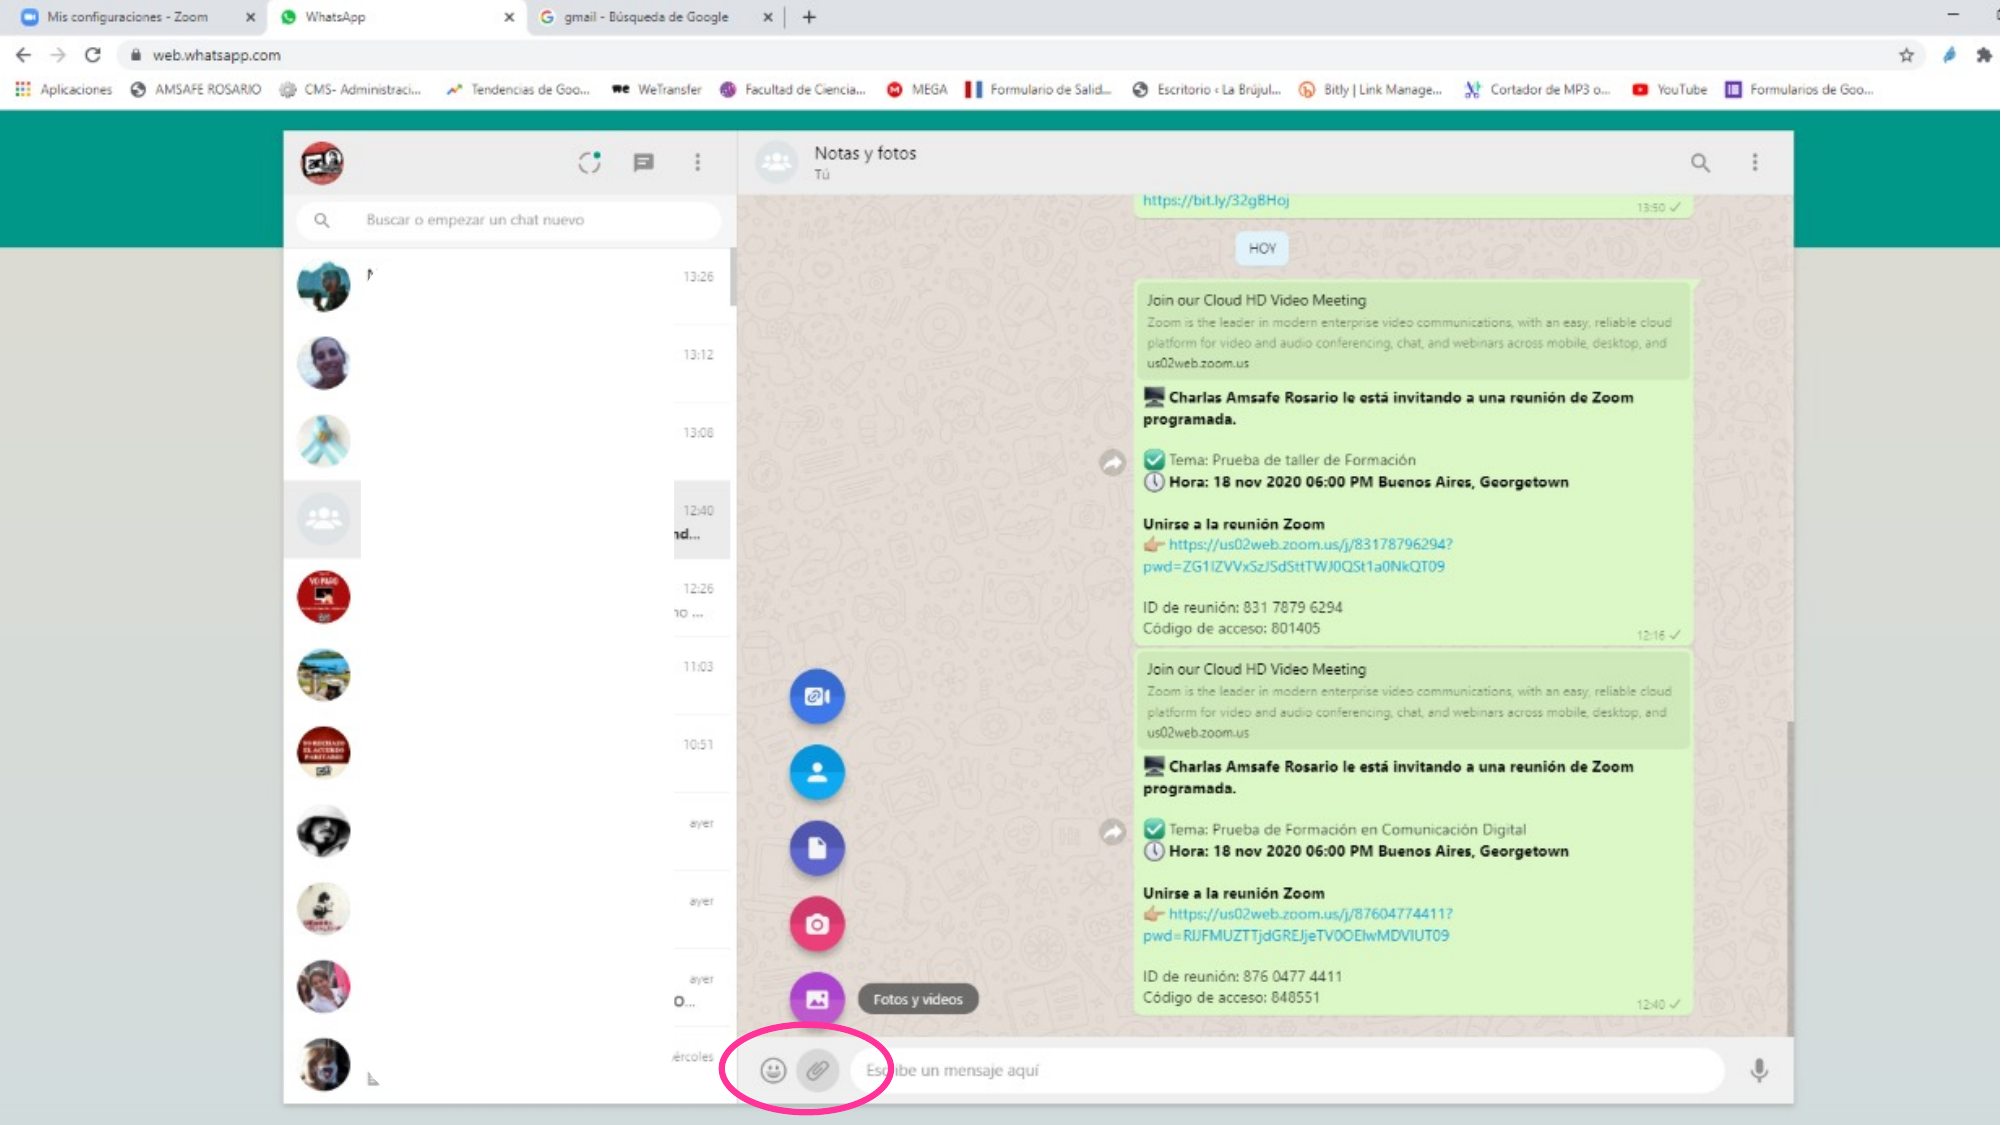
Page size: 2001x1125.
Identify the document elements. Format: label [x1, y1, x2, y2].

list [0, 0, 2000, 1125]
